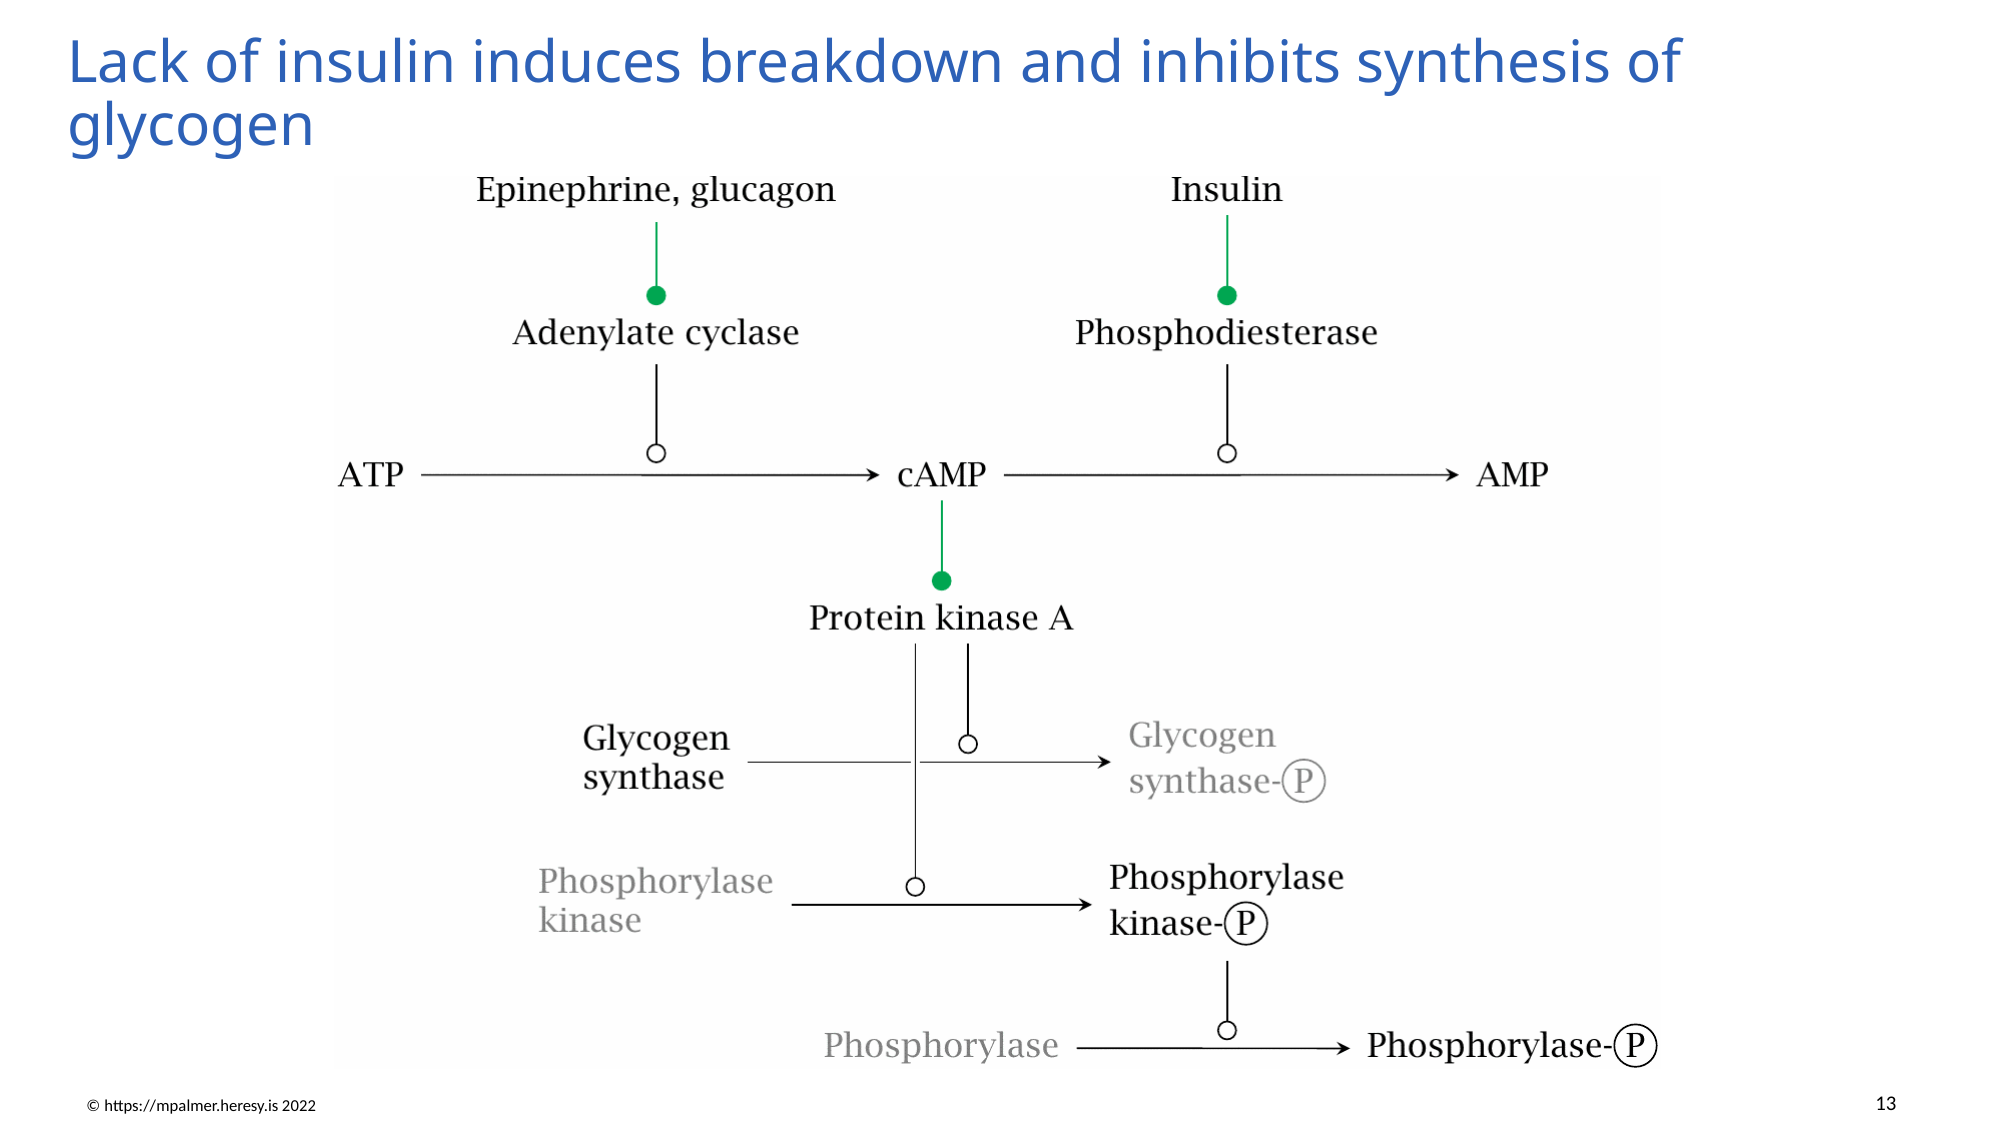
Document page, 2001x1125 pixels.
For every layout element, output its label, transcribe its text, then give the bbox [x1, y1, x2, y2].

picture [334, 176, 1661, 1069]
title Lack of insulin induces breakdown and inhibits synthesis of glycogen [52, 36, 1957, 154]
